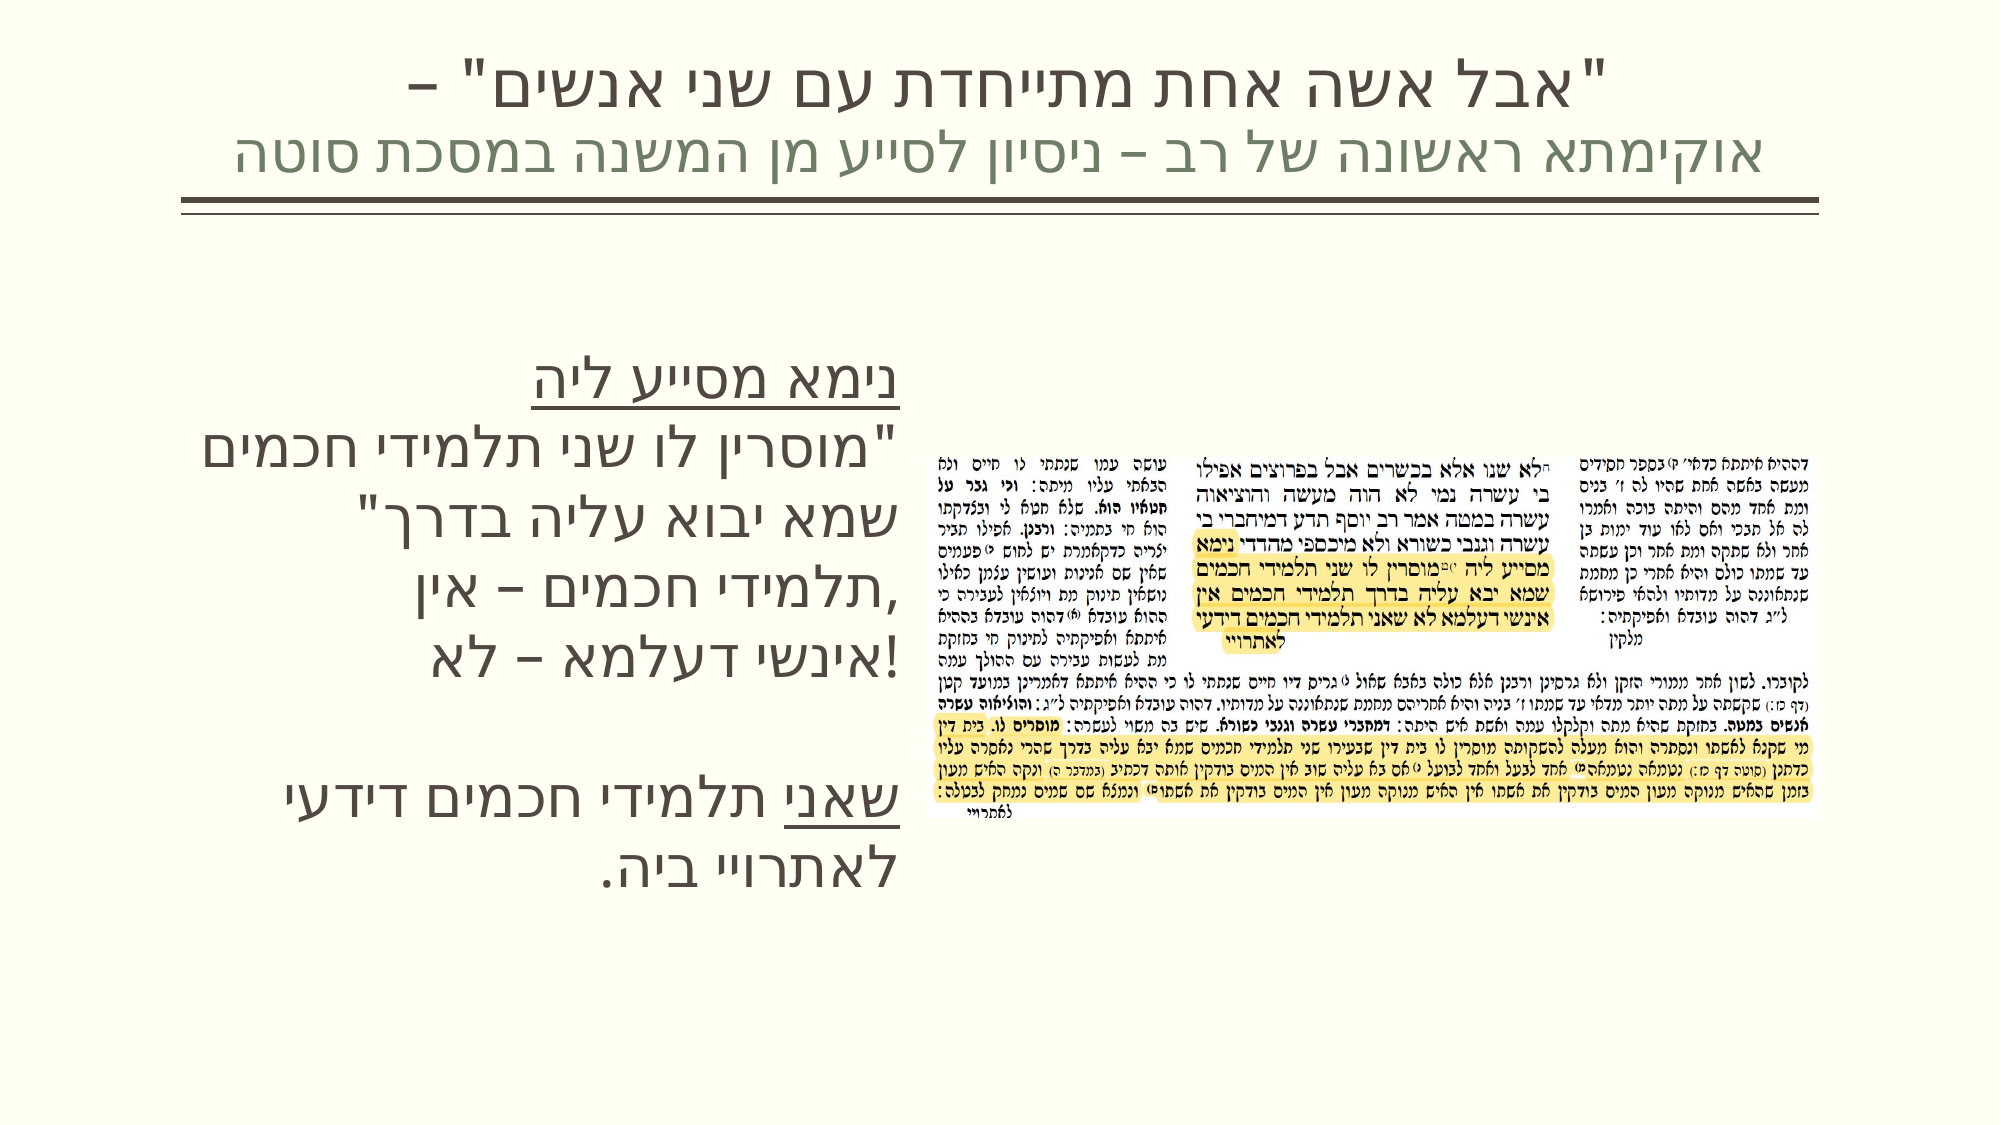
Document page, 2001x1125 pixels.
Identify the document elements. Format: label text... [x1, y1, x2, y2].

title "אבל אשה אחת מתייחדת עם שני אנשים" – אוקימתא ראשונה של רב – ניסיון לסייע מן המשנה במסכת סוטה [181, 12, 1819, 193]
list נימא מסייע ליה "מוסרין לו שני תלמידי חכמים שמא יבוא עליה בדרך" תלמידי חכמים – אין, אינשי דעלמא – לא! שאני תלמידי חכמים דידעי לאתרויי ביה. [166, 262, 901, 1013]
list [925, 457, 1819, 818]
